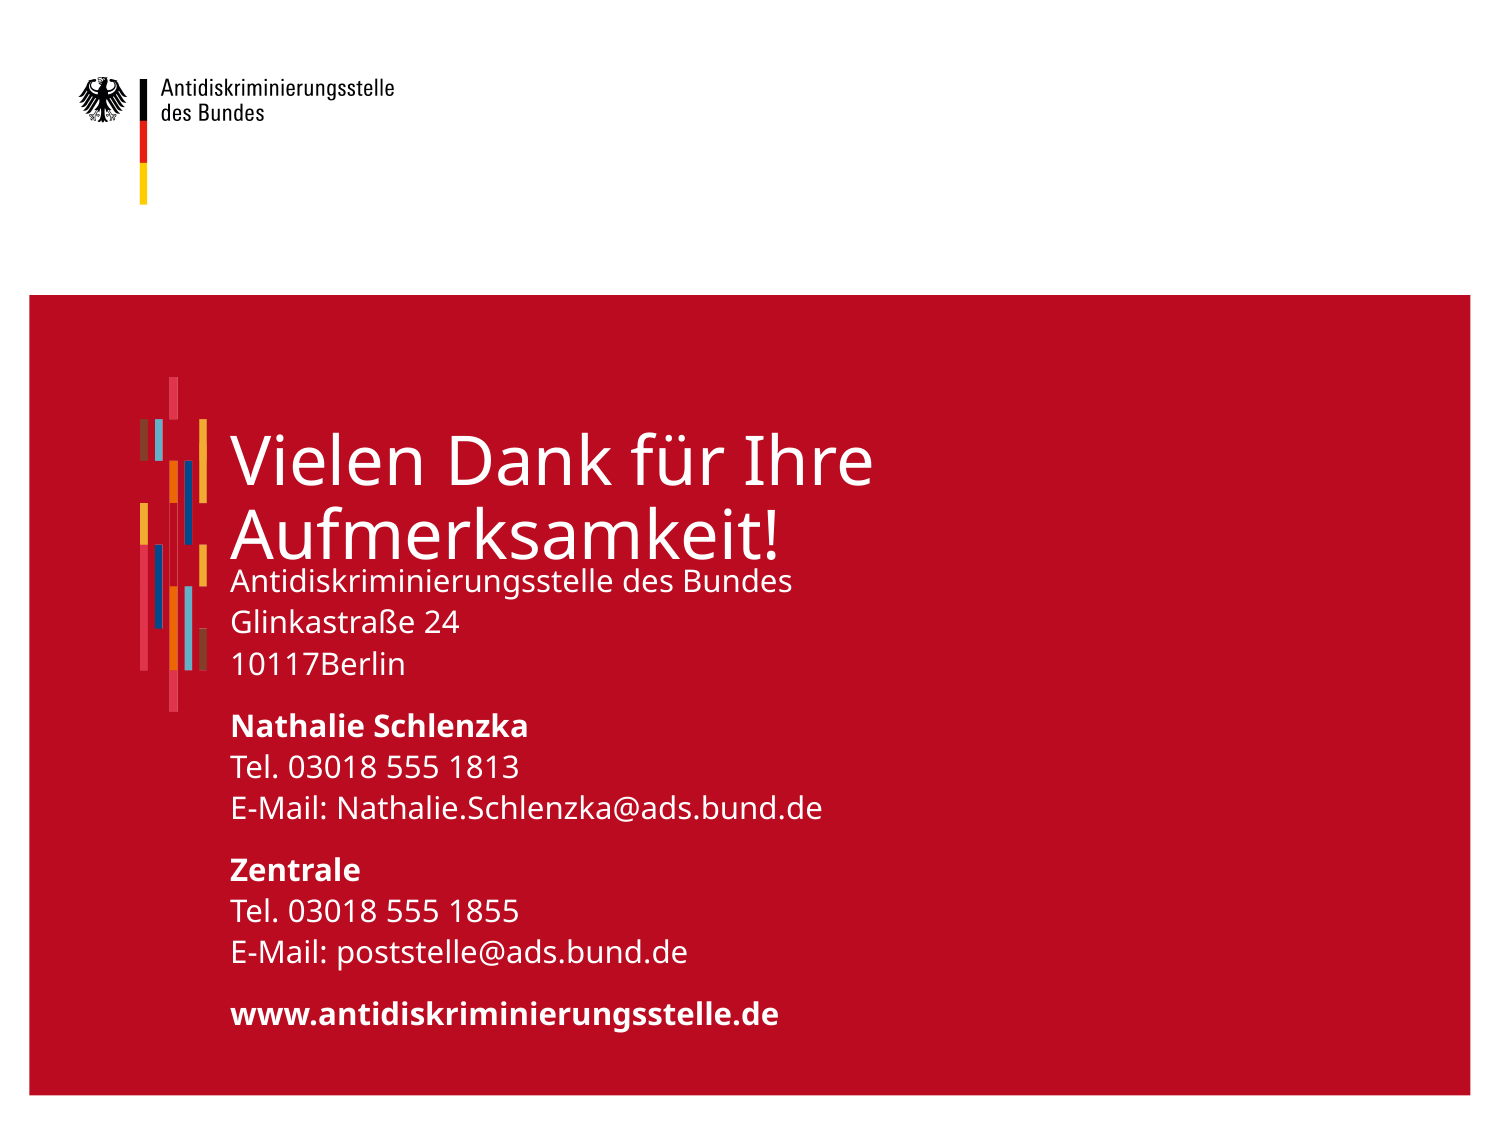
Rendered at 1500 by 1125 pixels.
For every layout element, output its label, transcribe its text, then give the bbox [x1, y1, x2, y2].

subtitle Antidiskriminierungsstelle des Bundes Glinkastraße 24 10117Berlin Nathalie Schlenzka Tel. 03018 555 1813 E-Mail: Nathalie.Schlenzka@ads.bund.de Zentrale Tel. 03018 555 1855 E-Mail: poststelle@ads.bund.de www.antidiskriminierungsstelle.de [230, 550, 1424, 1047]
title Vielen Dank für Ihre Aufmerksamkeit! [230, 420, 1424, 516]
picture [140, 377, 207, 712]
picture [51, 41, 459, 255]
